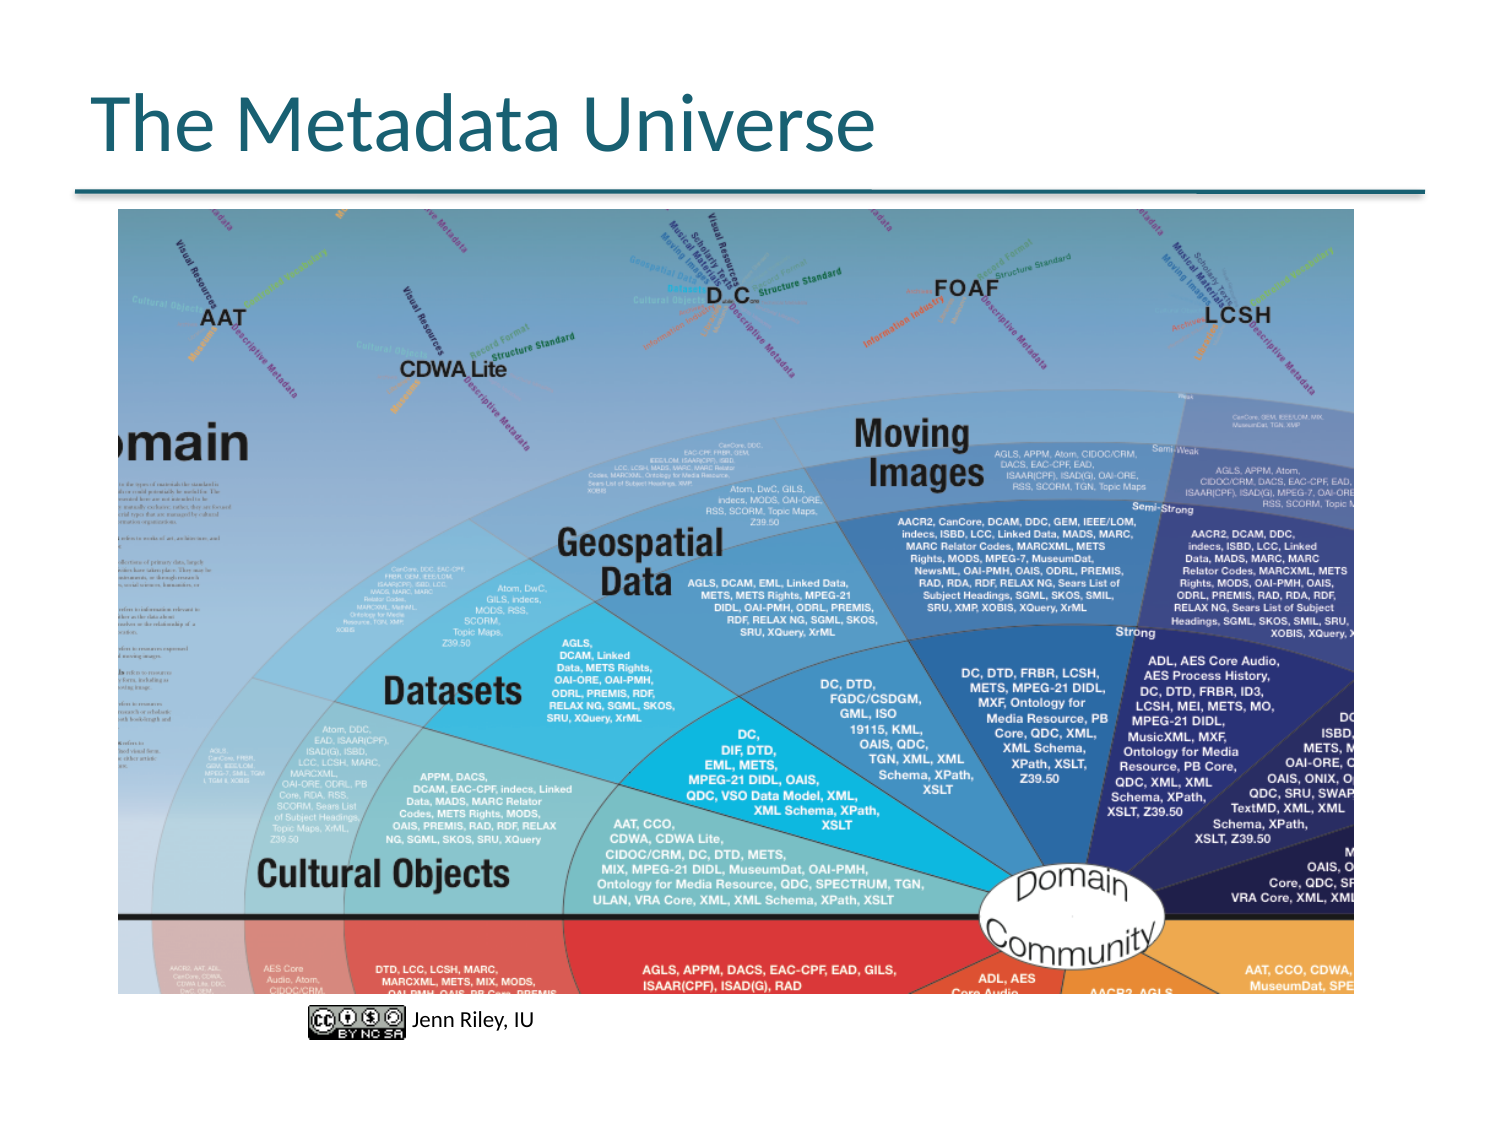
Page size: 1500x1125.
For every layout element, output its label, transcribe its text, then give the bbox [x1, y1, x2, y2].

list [60, 209, 1412, 994]
title The Metadata Universe [75, 45, 1425, 192]
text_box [308, 997, 552, 1041]
